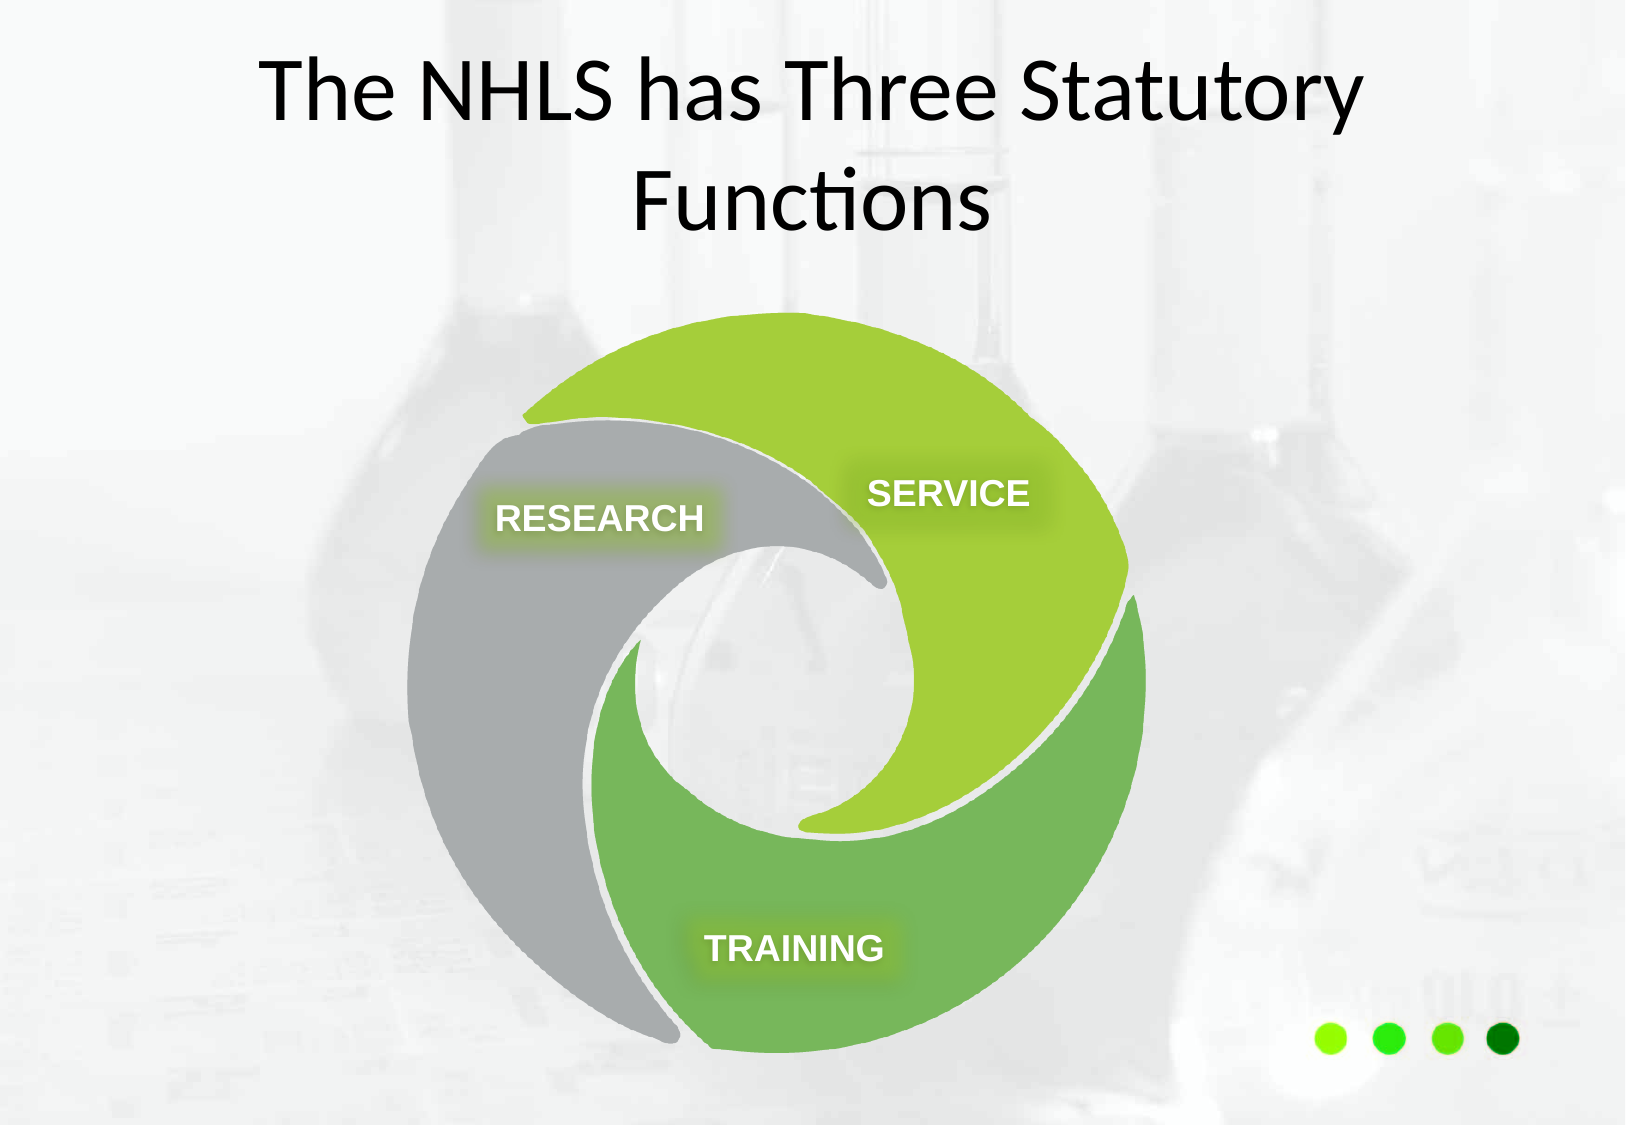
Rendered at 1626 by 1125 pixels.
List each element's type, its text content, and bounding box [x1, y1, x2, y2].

picture [0, 0, 1626, 1125]
title The NHLS has Three Statutory Functions [80, 44, 1544, 233]
